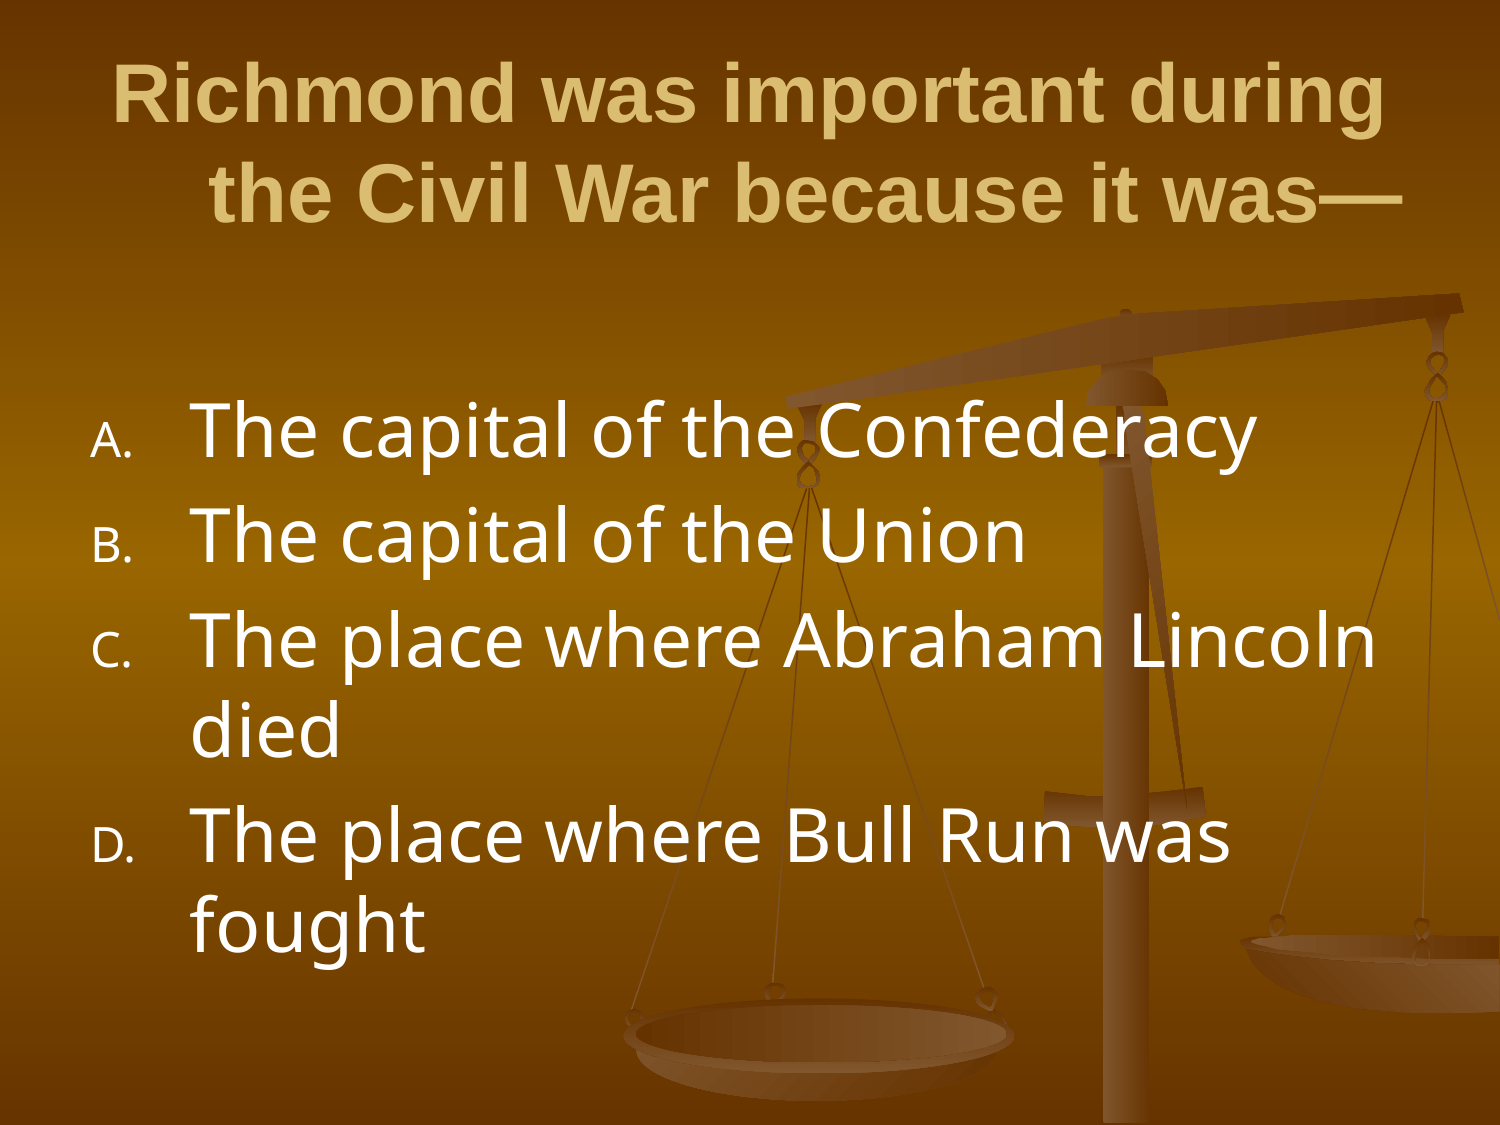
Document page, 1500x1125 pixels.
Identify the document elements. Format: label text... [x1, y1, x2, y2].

list The capital of the Confederacy The capital of the Union The place where Abraham Lincoln died The place where Bull Run was fought [74, 374, 1426, 1006]
title Richmond was important during the Civil War because it was— [74, 45, 1426, 234]
